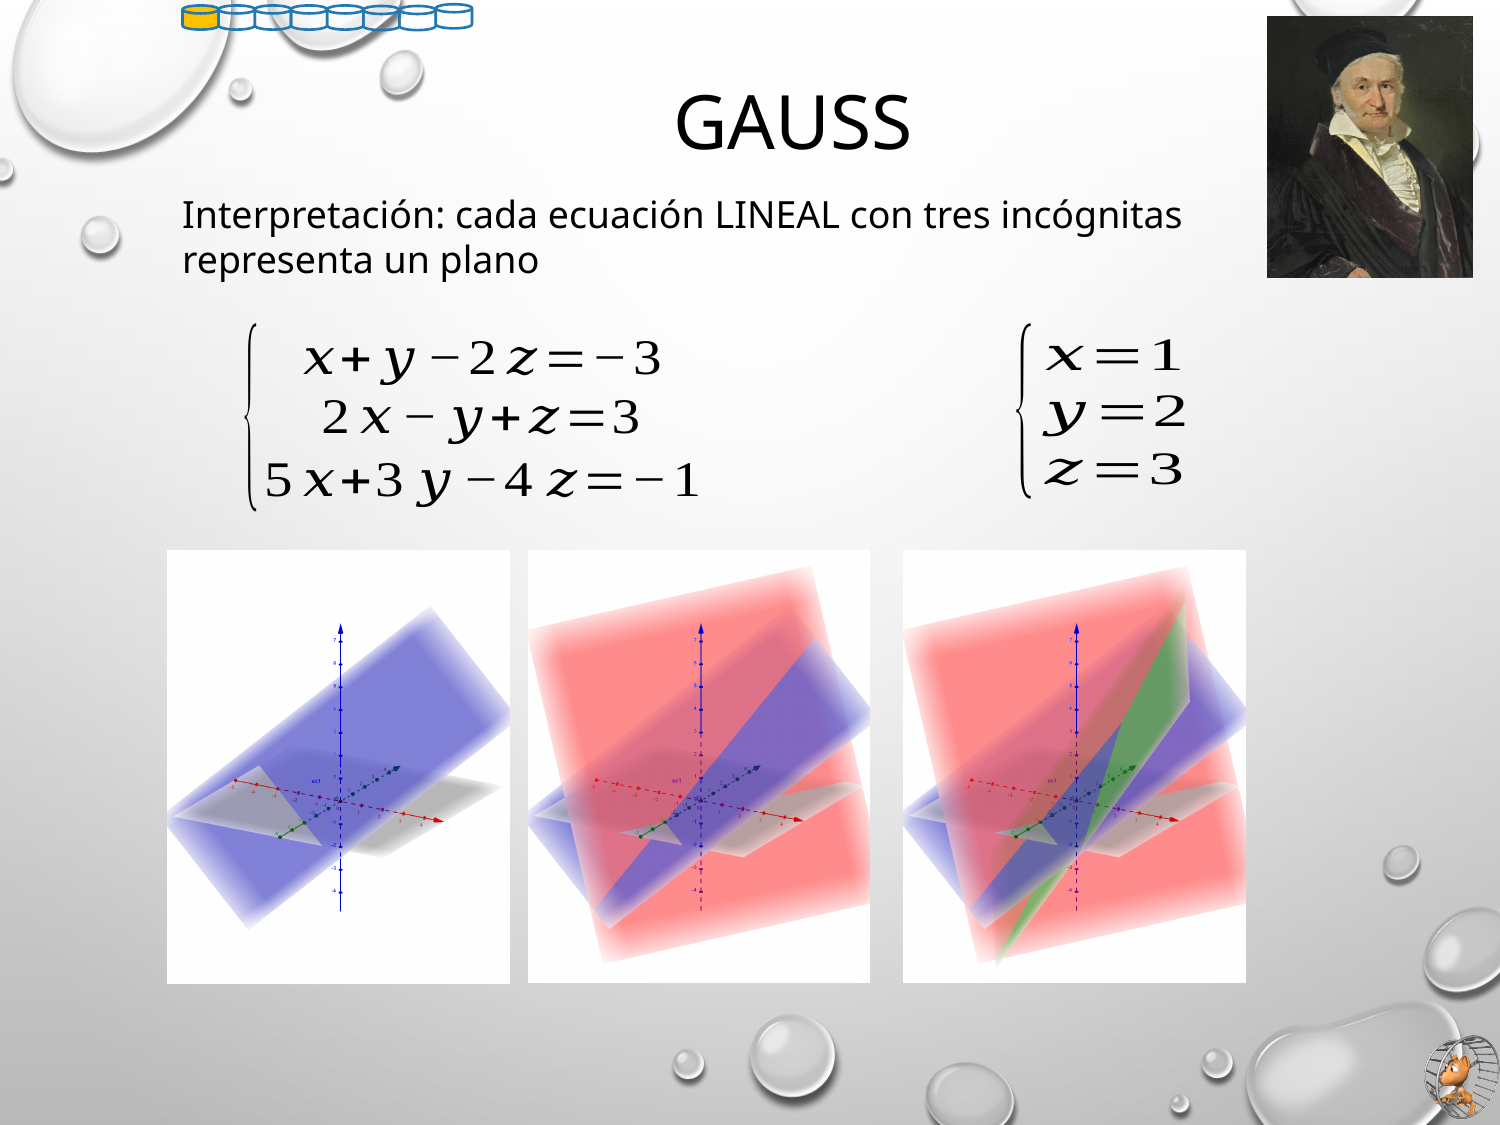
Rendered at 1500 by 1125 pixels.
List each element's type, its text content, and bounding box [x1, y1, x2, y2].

text_box [398, 4, 436, 32]
text_box [362, 4, 399, 32]
text_box [289, 4, 327, 31]
picture [0, 0, 1500, 1125]
text_box Interpretación: cada ecuación LINEAL con tres incógnitas representa un plano [167, 183, 1416, 289]
text_box [434, 2, 474, 30]
text_box [253, 4, 291, 31]
text_box [325, 4, 363, 31]
title Gauss [161, 75, 1261, 176]
text_box [181, 4, 219, 31]
text_box [217, 4, 255, 31]
